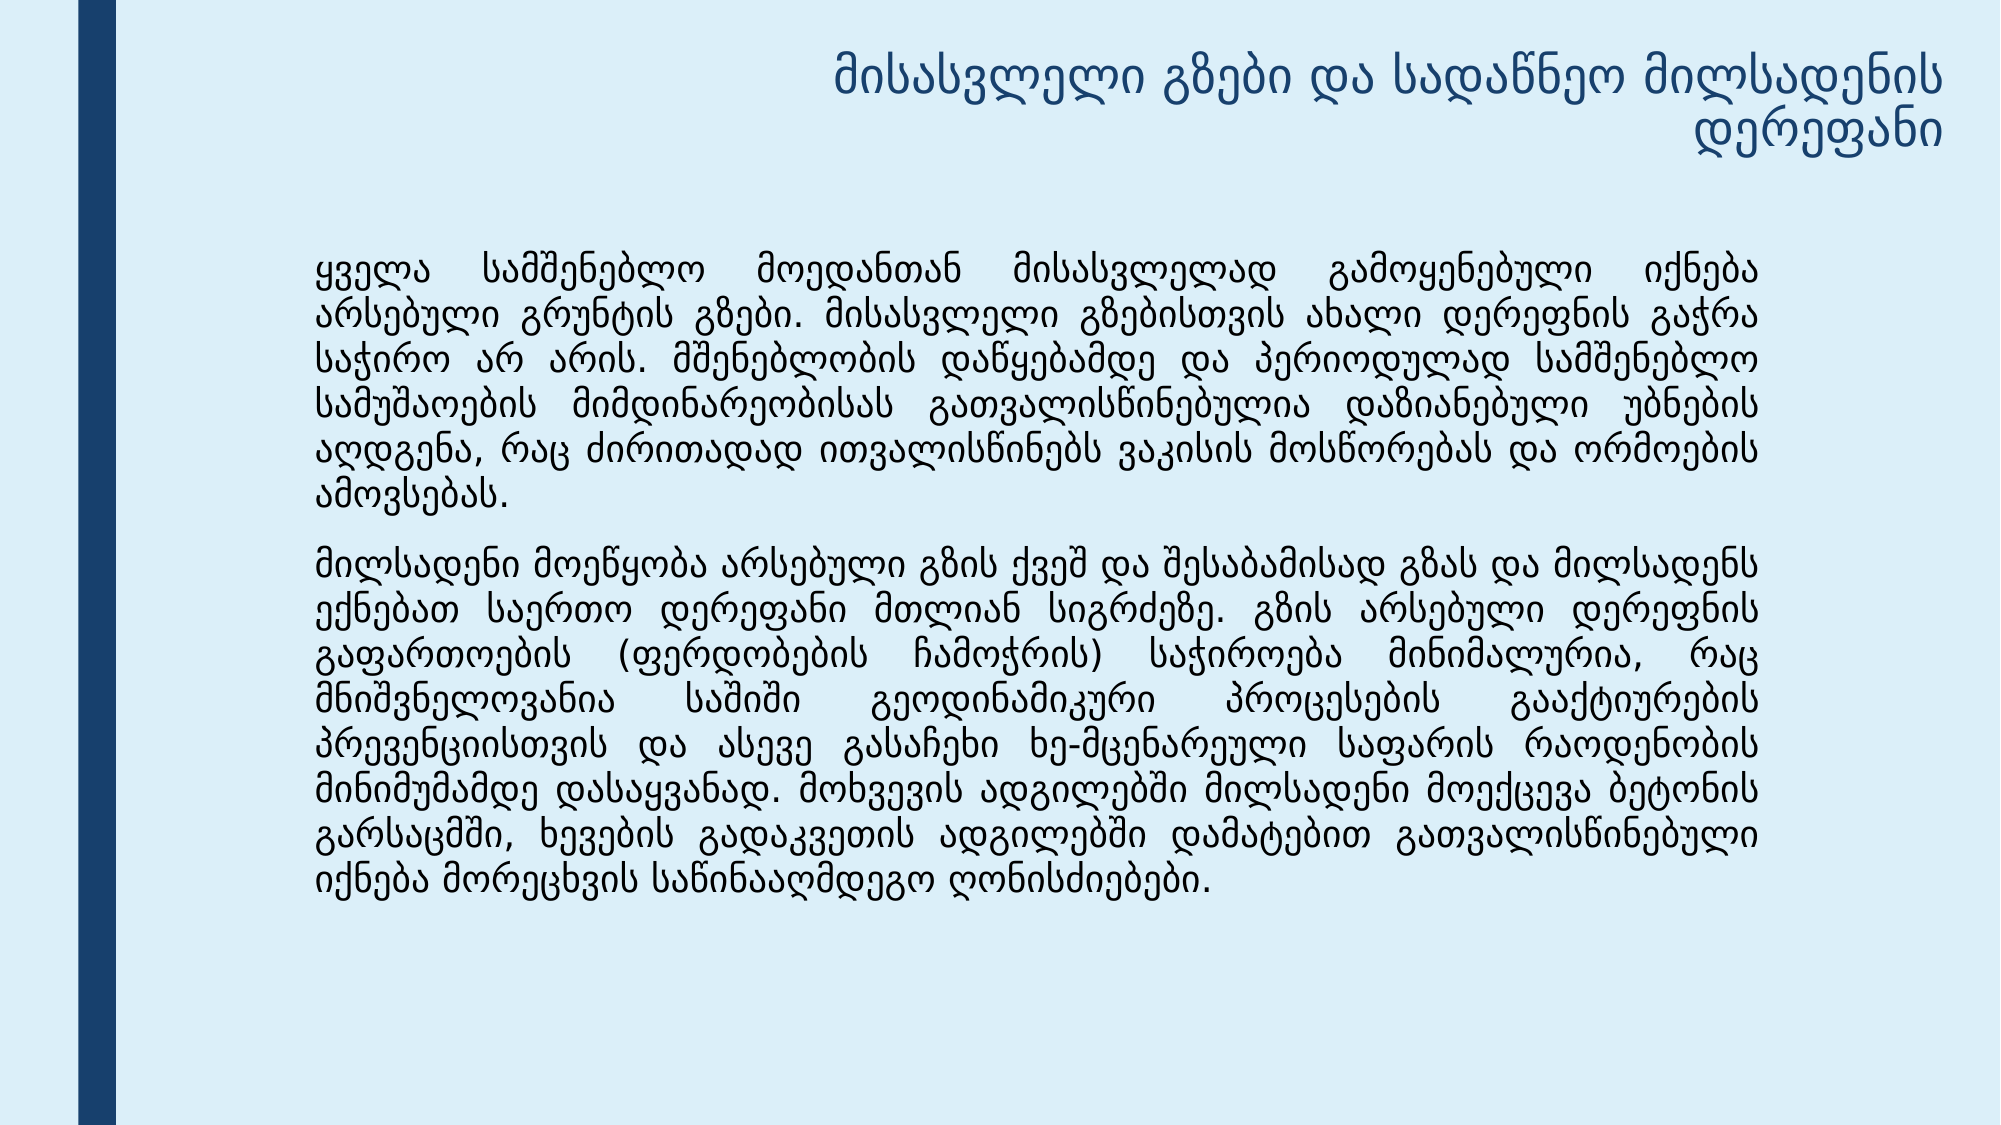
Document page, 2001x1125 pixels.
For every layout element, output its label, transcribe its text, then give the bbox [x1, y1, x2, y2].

title მისასვლელი გზები და სადაწნეო მილსადენის დერეფანი [711, 42, 1960, 174]
list ყველა სამშენებლო მოედანთან მისასვლელად გამოყენებული იქნება არსებული გრუნტის გზები. მისასვლელი გზებისთვის ახალი დერეფნის გაჭრა საჭირო არ არის. მშენებლობის დაწყებამდე და პერიოდულად სამშენებლო სამუშაოების მიმდინარეობისას გათვალისწინებულია დაზიანებული უბნების აღდგენა, რაც ძირითადად ითვალისწინებს ვაკისის მოსწორებას და ორმოების ამოვსებას. მილსადენი მოეწყობა არსებული გზის ქვეშ და შესაბამისად გზას და მილსადენს ექნებათ საერთო დერეფანი მთლიან სიგრძეზე. გზის არსებული დერეფნის გაფართოების (ფერდობების ჩამოჭრის) საჭიროება მინიმალურია, რაც მნიშვნელოვანია საშიში გეოდინამიკური პროცესების გააქტიურების პრევენციისთვის და ასევე გასაჩეხი ხე-მცენარეული საფარის რაოდენობის მინიმუმამდე დასაყვანად. მოხვევის ადგილებში მილსადენი მოექცევა ბეტონის გარსაცმში, ხევების გადაკვეთის ადგილებში დამატებით გათვალისწინებული იქნება მორეცხვის საწინააღმდეგო ღონისძიებები. [299, 237, 1776, 979]
